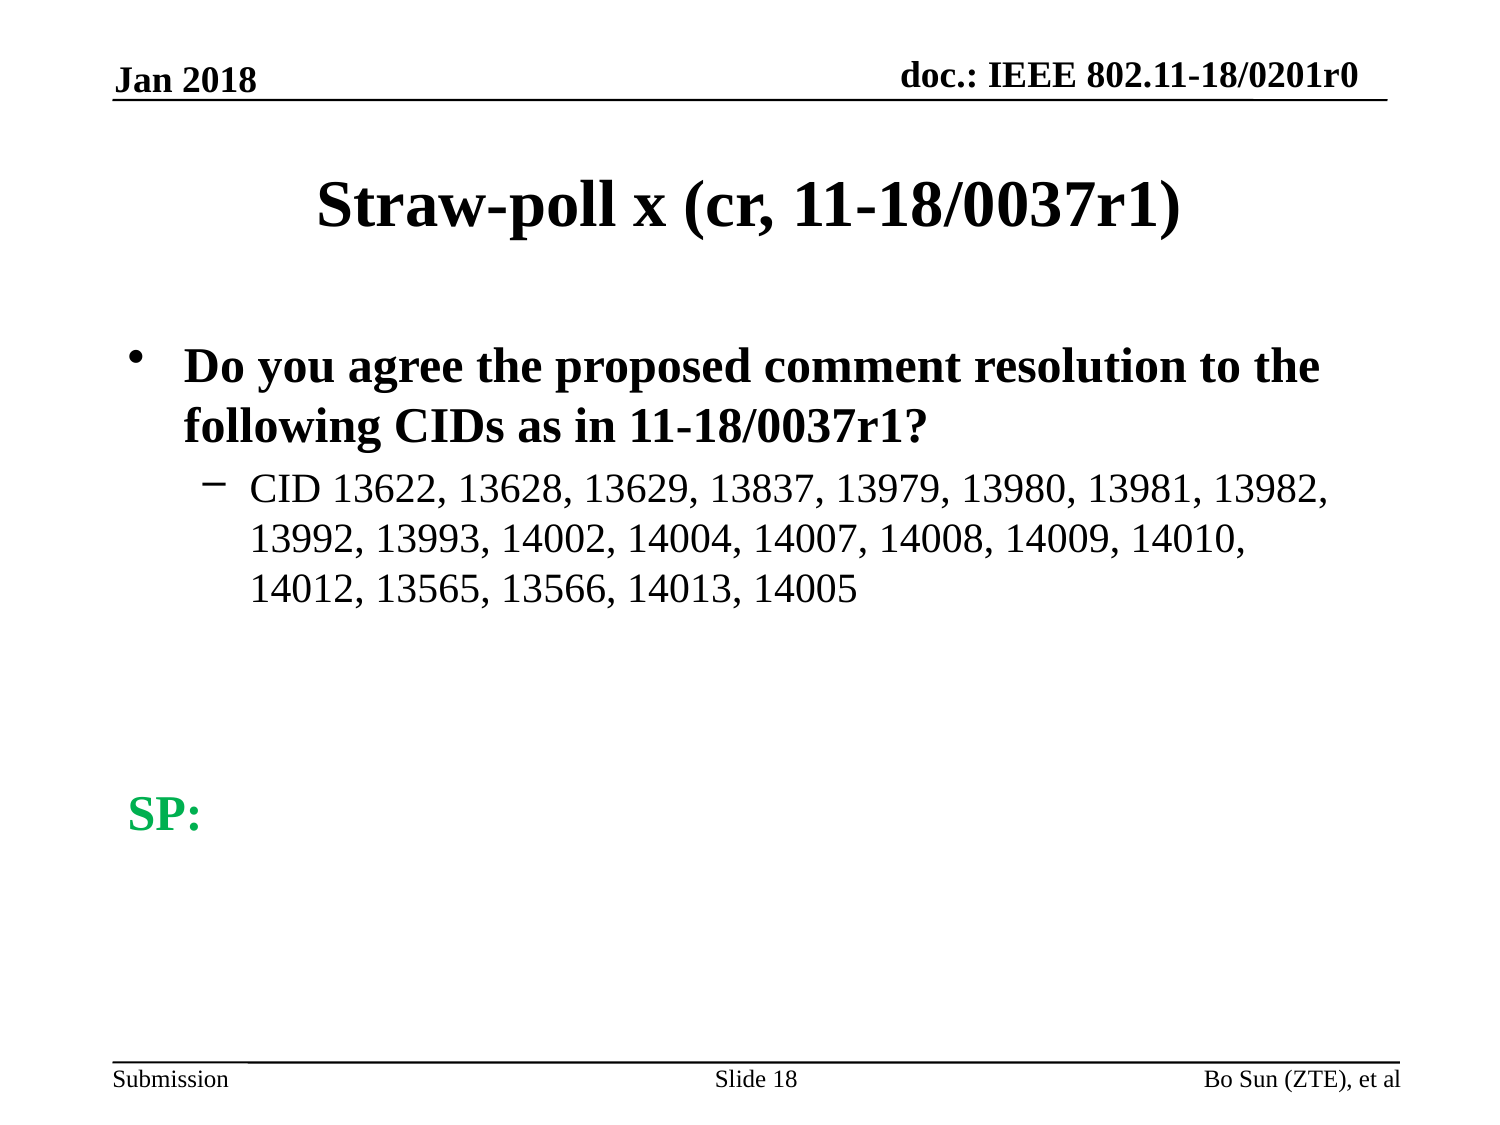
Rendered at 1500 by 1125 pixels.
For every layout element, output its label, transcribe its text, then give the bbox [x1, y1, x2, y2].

title Straw-poll x (cr, 11-18/0037r1) [112, 112, 1388, 288]
slide_number Slide 18 [712, 1061, 800, 1093]
footer Bo Sun (ZTE), et al [1200, 1061, 1402, 1093]
list Do you agree the proposed comment resolution to the following CIDs as in 11-18/0037r1? CID 13622, 13628, 13629, 13837, 13979, 13980, 13981, 13982, 13992, 13993, 14002, 14004, 14007, 14008, 14009, 14010, 14012, 13565, 13566, 14013, 14005 SP: [112, 324, 1388, 1000]
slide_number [114, 54, 259, 101]
